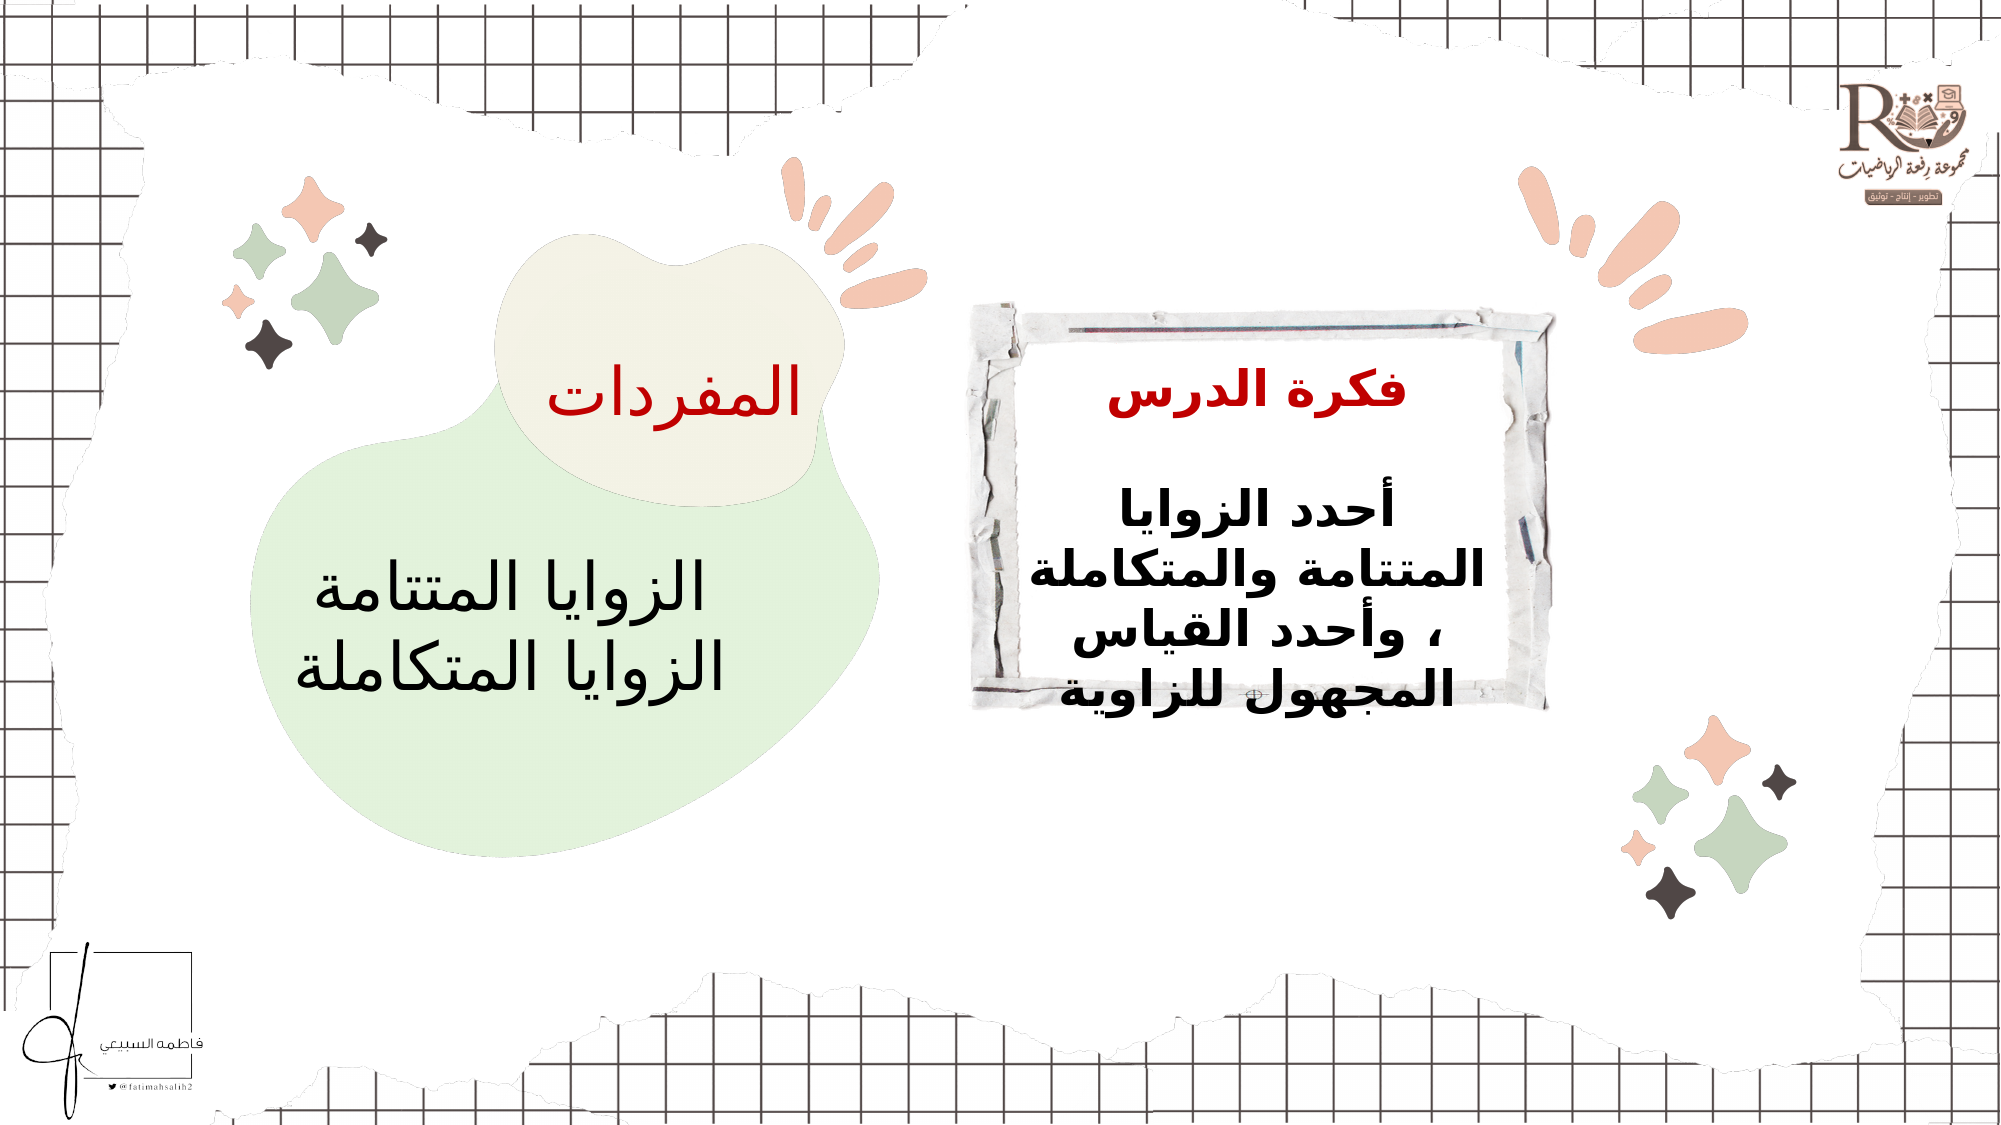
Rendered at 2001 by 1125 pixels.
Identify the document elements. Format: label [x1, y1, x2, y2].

text_box [0, 0, 2000, 1125]
picture [13, 140, 915, 1125]
picture [1829, 65, 1990, 219]
picture [1620, 713, 1797, 921]
picture [1555, 125, 1701, 399]
